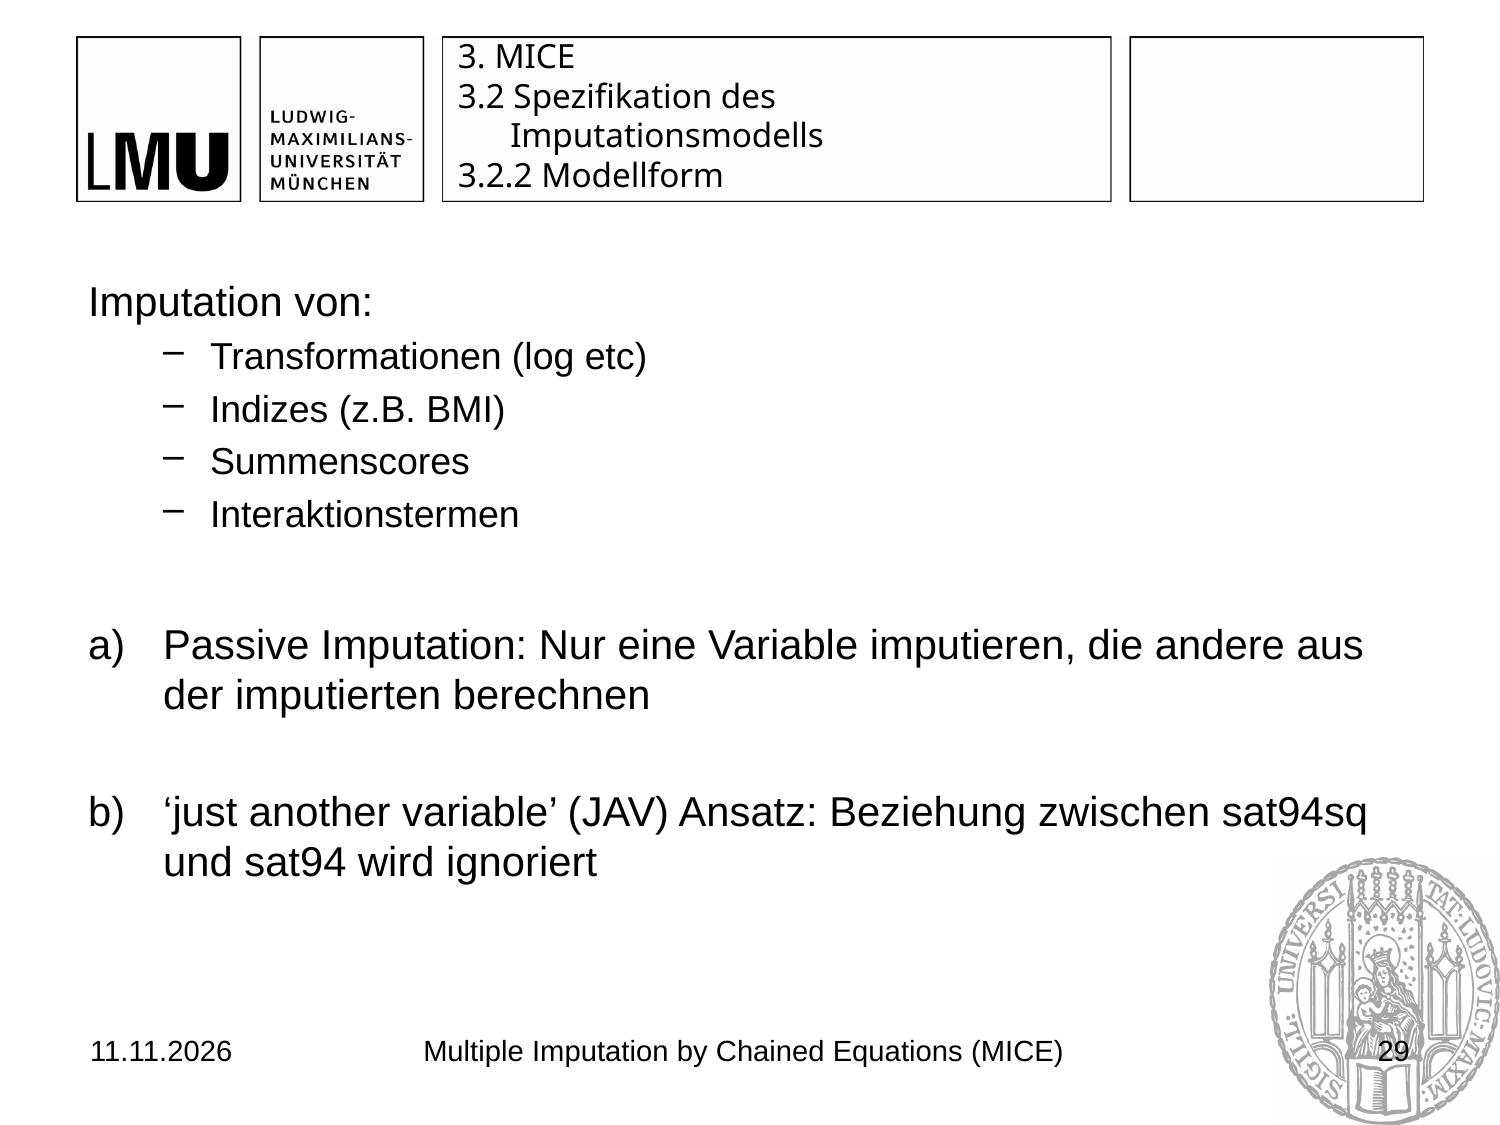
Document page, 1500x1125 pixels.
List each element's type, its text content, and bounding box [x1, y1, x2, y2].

title 3. MICE 3.2 Spezifikation des Imputationsmodells 3.2.2 Modellform [442, 42, 1105, 197]
picture [76, 36, 1424, 202]
slide_number 29 [1127, 1024, 1426, 1103]
list Imputation von: Transformationen (log etc) Indizes (z.B. BMI) Summenscores Interaktionstermen Passive Imputation: Nur eine Variable imputieren, die andere aus der imputierten berechnen ‘just another variable’ (JAV) Ansatz: Beziehung zwischen sat94sq und sat94 wird ignoriert [73, 267, 1424, 1010]
picture [1269, 857, 1500, 1125]
footer Multiple Imputation by Chained Equations (MICE) [371, 1024, 1117, 1103]
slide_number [74, 1024, 361, 1103]
